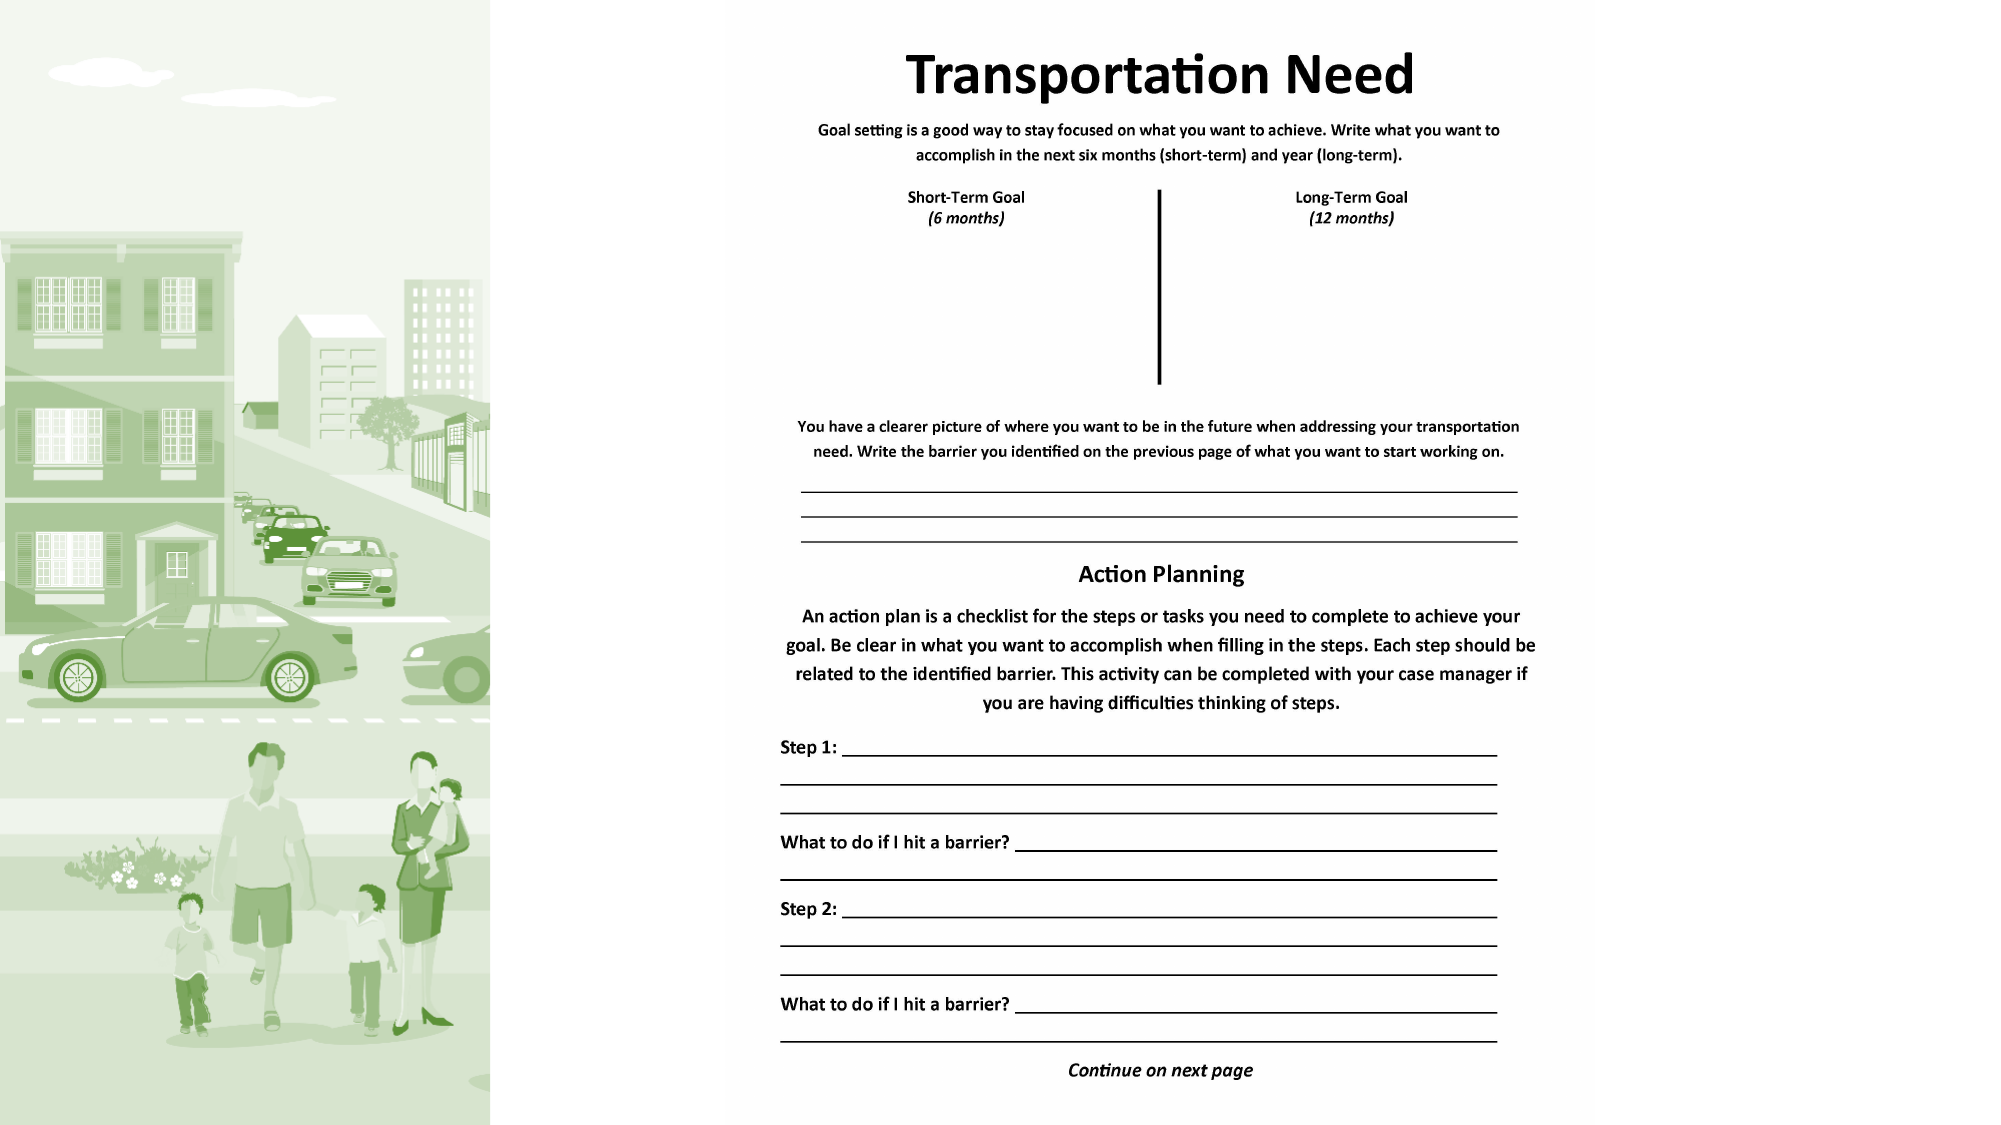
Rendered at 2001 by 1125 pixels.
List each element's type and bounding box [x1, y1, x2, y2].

picture [725, 0, 1595, 1125]
picture [0, 0, 491, 1125]
